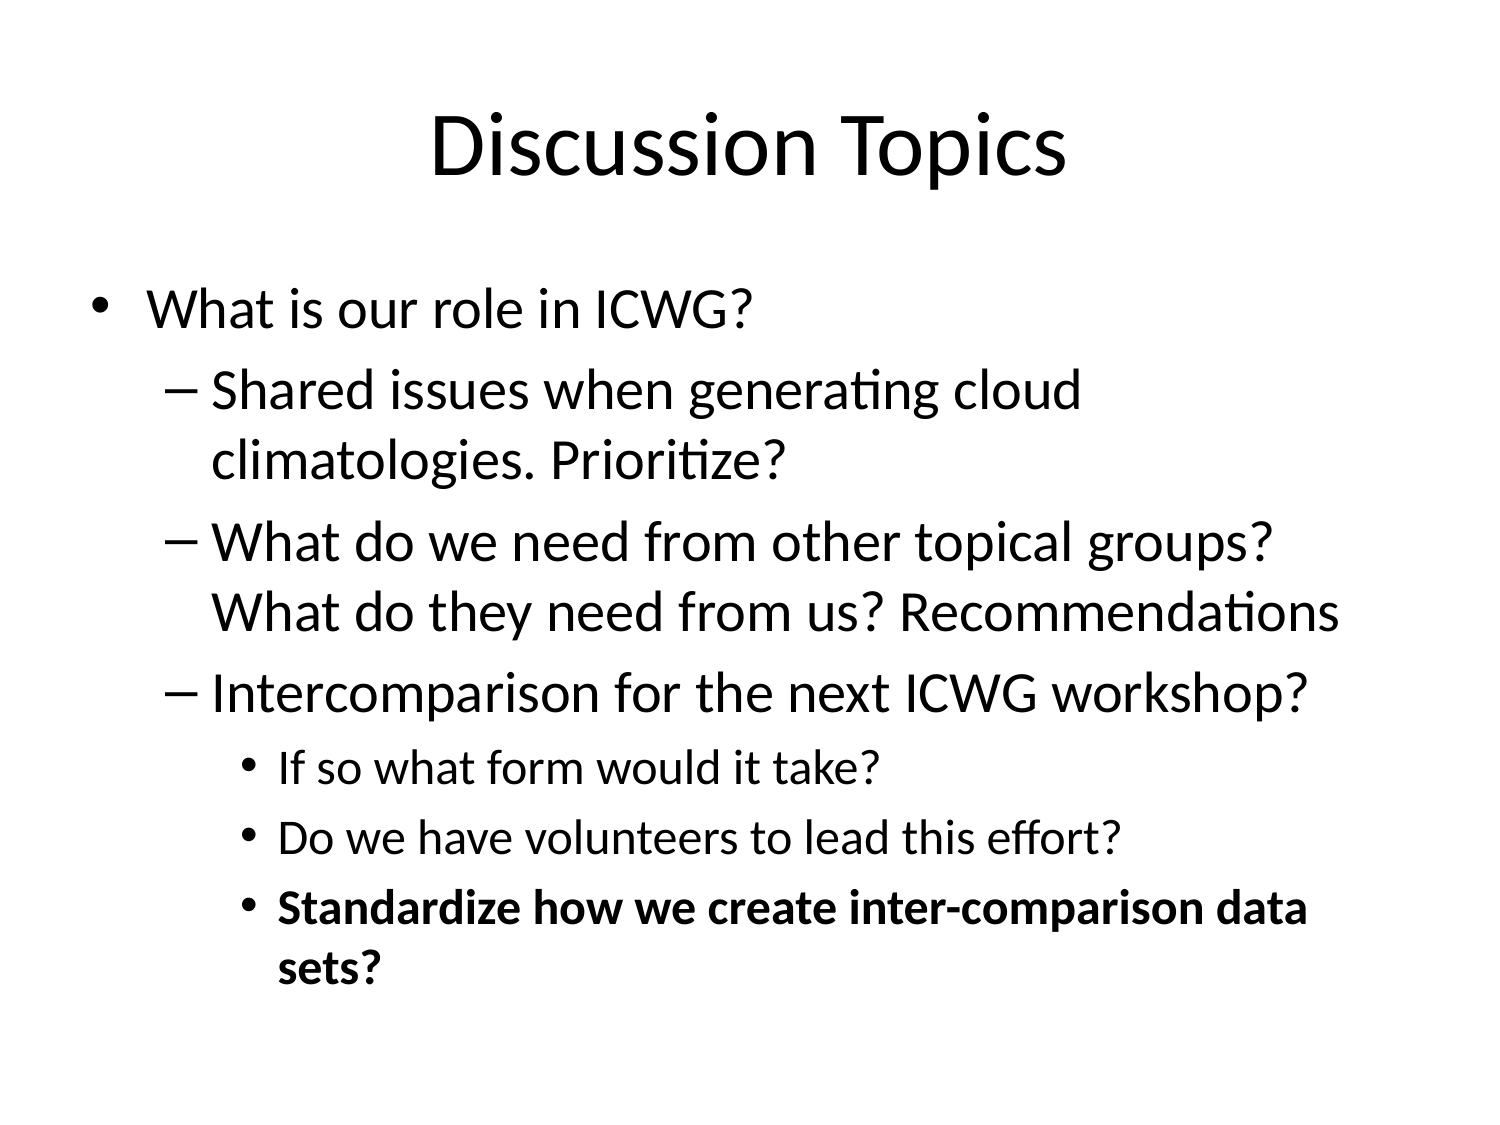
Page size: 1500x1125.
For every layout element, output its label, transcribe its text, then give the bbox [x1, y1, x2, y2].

title Discussion Topics [75, 45, 1425, 233]
list What is our role in ICWG? Shared issues when generating cloud climatologies. Prioritize? What do we need from other topical groups? What do they need from us? Recommendations Intercomparison for the next ICWG workshop? If so what form would it take? Do we have volunteers to lead this effort? Standardize how we create inter-comparison data sets? [75, 262, 1425, 1005]
